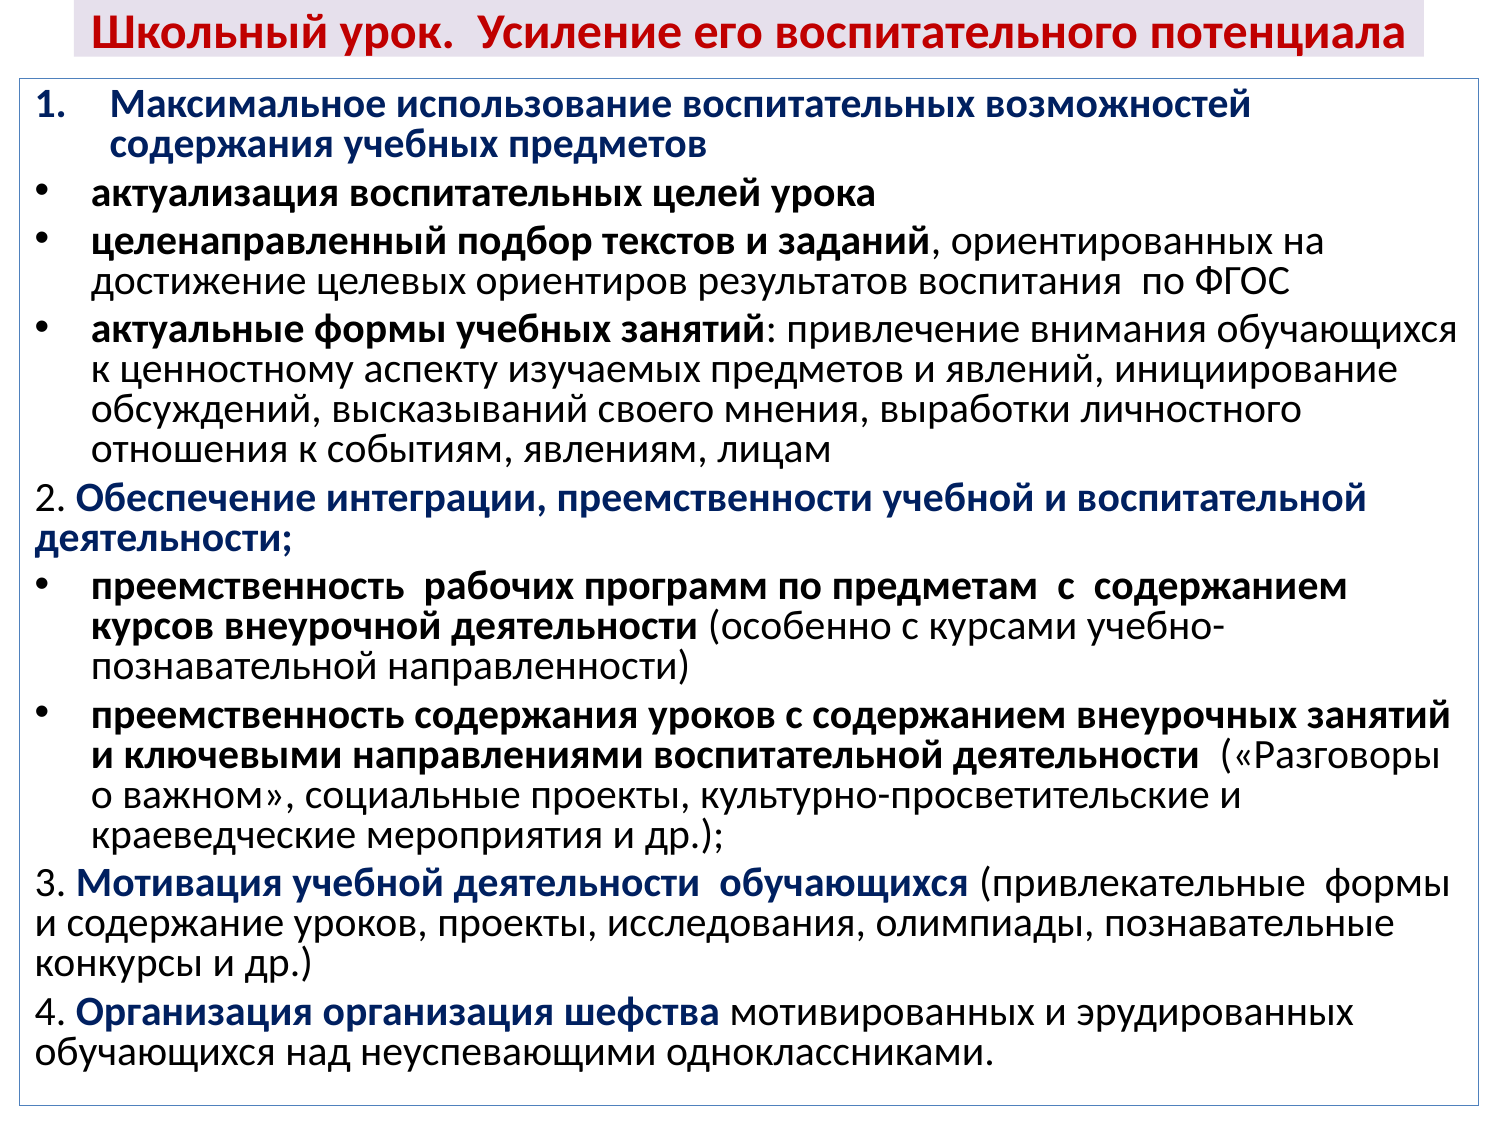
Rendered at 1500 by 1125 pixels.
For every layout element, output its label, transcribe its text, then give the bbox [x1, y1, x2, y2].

title Школьный урок. Усиление его воспитательного потенциала [73, 0, 1424, 57]
list Максимальное использование воспитательных возможностей содержания учебных предметов актуализация воспитательных целей урока целенаправленный подбор текстов и заданий, ориентированных на достижение целевых ориентиров результатов воспитания по ФГОС актуальные формы учебных занятий: привлечение внимания обучающихся к ценностному аспекту изучаемых предметов и явлений, инициирование обсуждений, высказываний своего мнения, выработки личностного отношения к событиям, явлениям, лицам 2. Обеспечение интеграции, преемственности учебной и воспитательной деятельности; преемственность рабочих программ по предметам с содержанием курсов внеурочной деятельности (особенно с курсами учебно-познавательной направленности) преемственность содержания уроков с содержанием внеурочных занятий и ключевыми направлениями воспитательной деятельности («Разговоры о важном», социальные проекты, культурно-просветительские и краеведческие мероприятия и др.); 3. Мотивация учебной деятельности обучающихся (привлекательные формы и содержание уроков, проекты, исследования, олимпиады, познавательные конкурсы и др.) 4. Организация организация шефства мотивированных и эрудированных обучающихся над неуспевающими одноклассниками. [19, 78, 1479, 1106]
